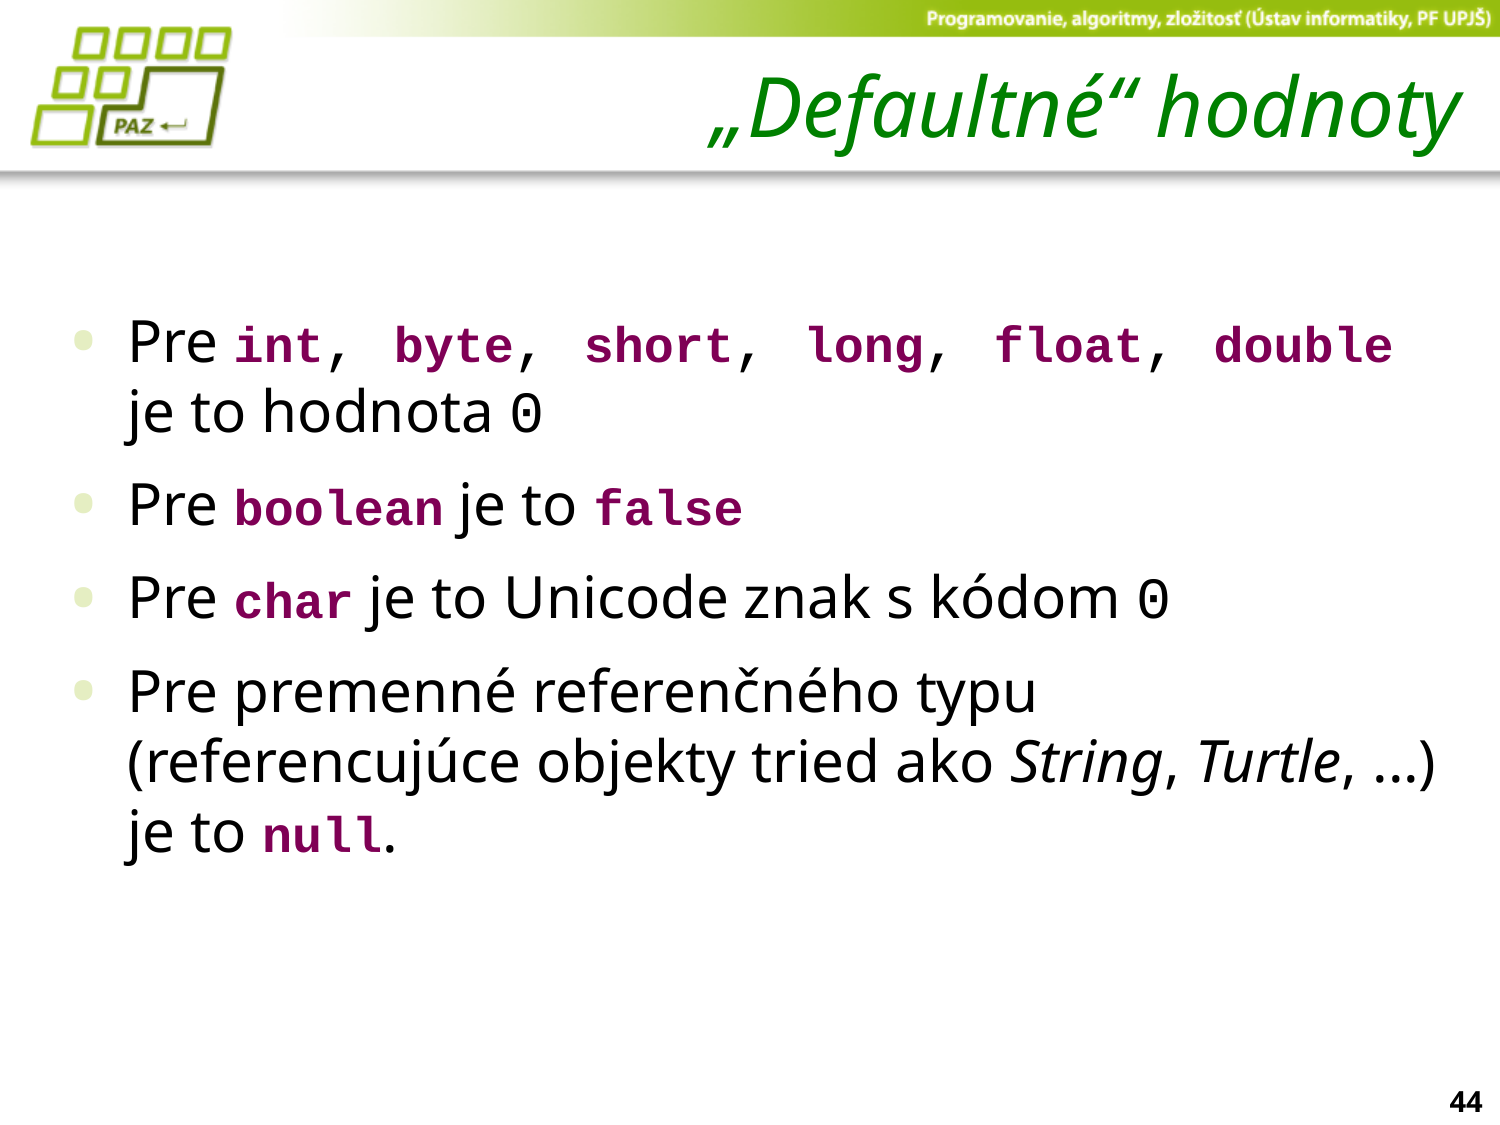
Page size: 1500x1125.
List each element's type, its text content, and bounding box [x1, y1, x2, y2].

list Pre int, byte, short, long, float, double je to hodnota 0 Pre boolean je to false Pre char je to Unicode znak s kódom 0 Pre premenné referenčného typu (referencujúce objekty tried ako String, Turtle, ...) je to null. [53, 202, 1454, 1080]
picture [0, 0, 1500, 1125]
title „Defaultné“ hodnoty [343, 46, 1477, 135]
